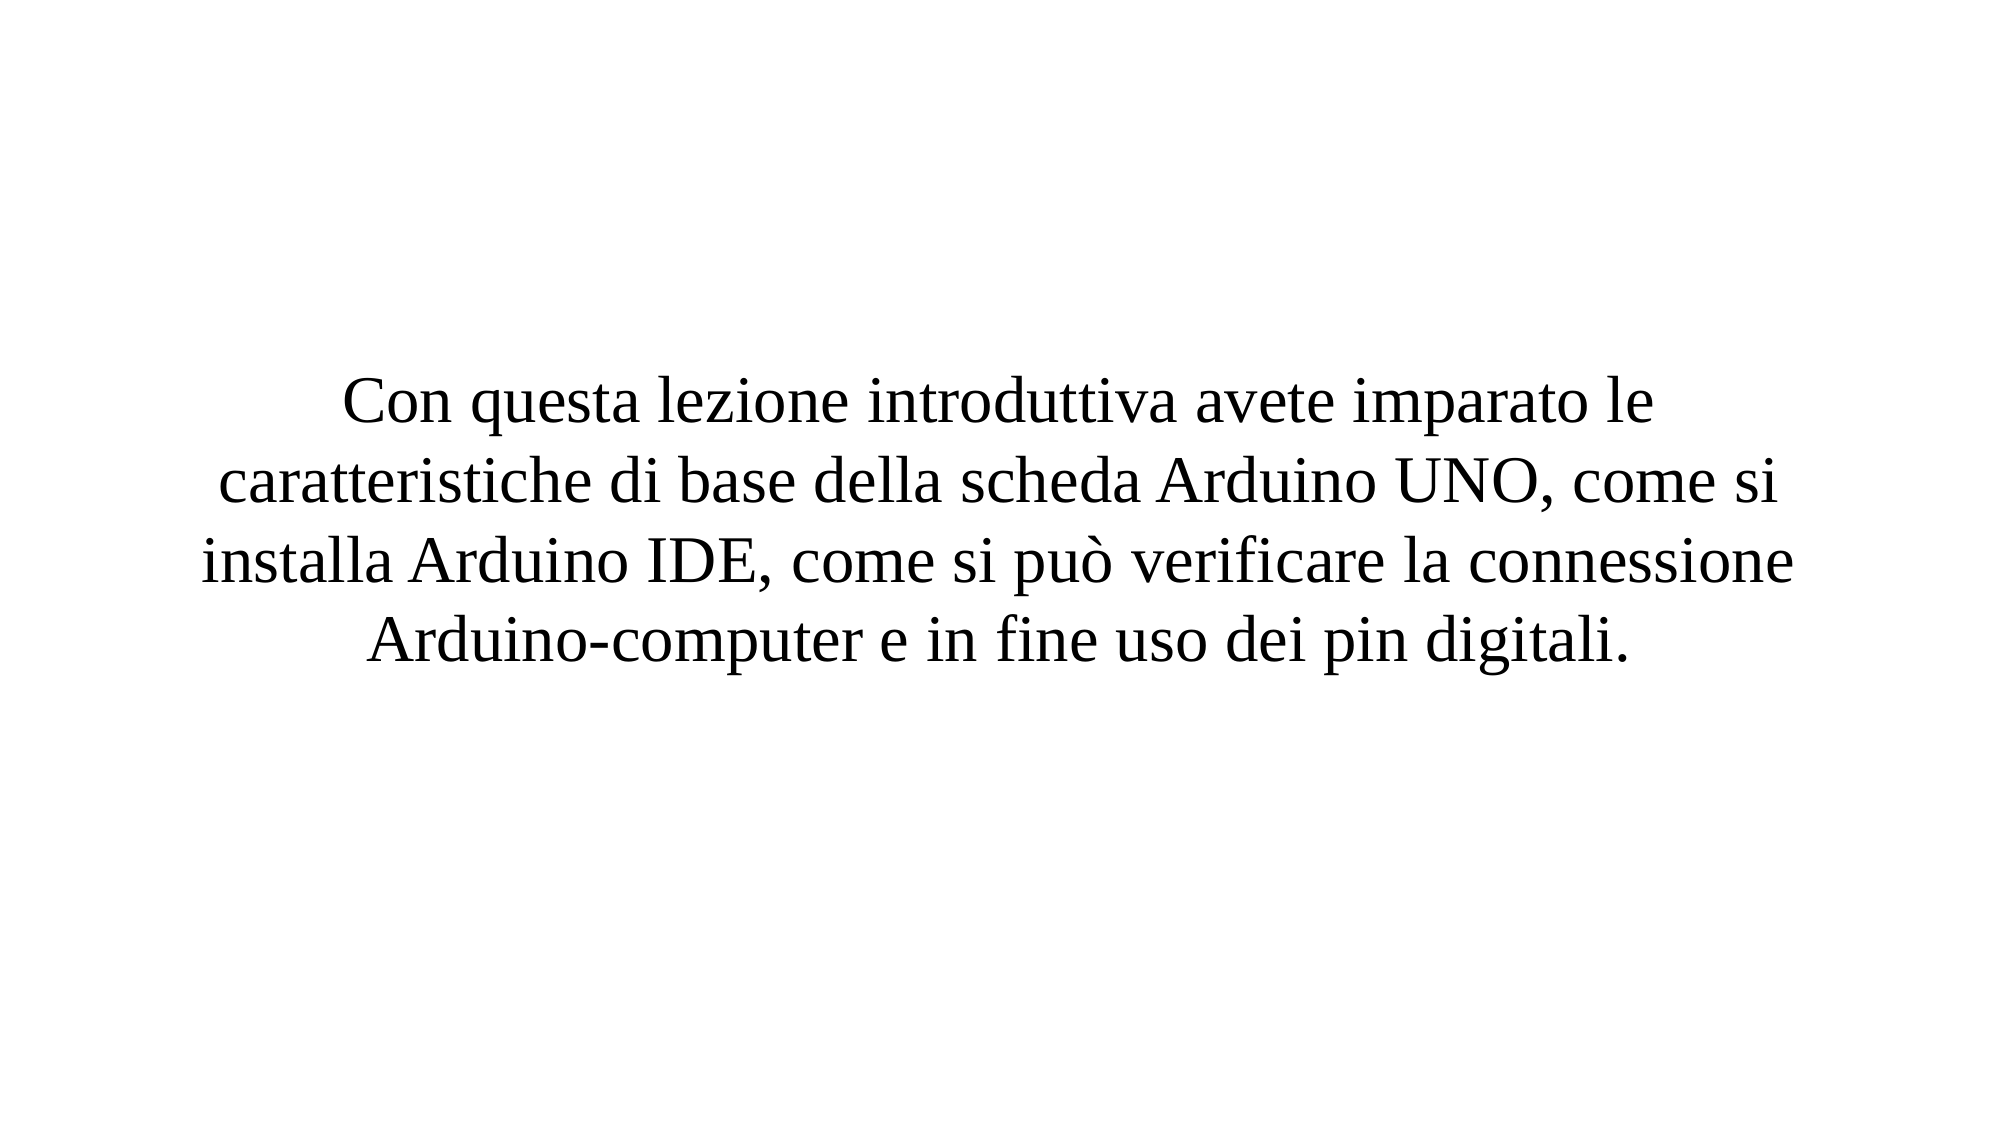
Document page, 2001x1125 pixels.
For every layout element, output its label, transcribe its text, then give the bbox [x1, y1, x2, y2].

text_box Con questa lezione introduttiva avete imparato le caratteristiche di base della scheda Arduino UNO, come si installa Arduino IDE, come si può verificare la connessione Arduino-computer e in fine uso dei pin digitali. [177, 348, 1823, 683]
